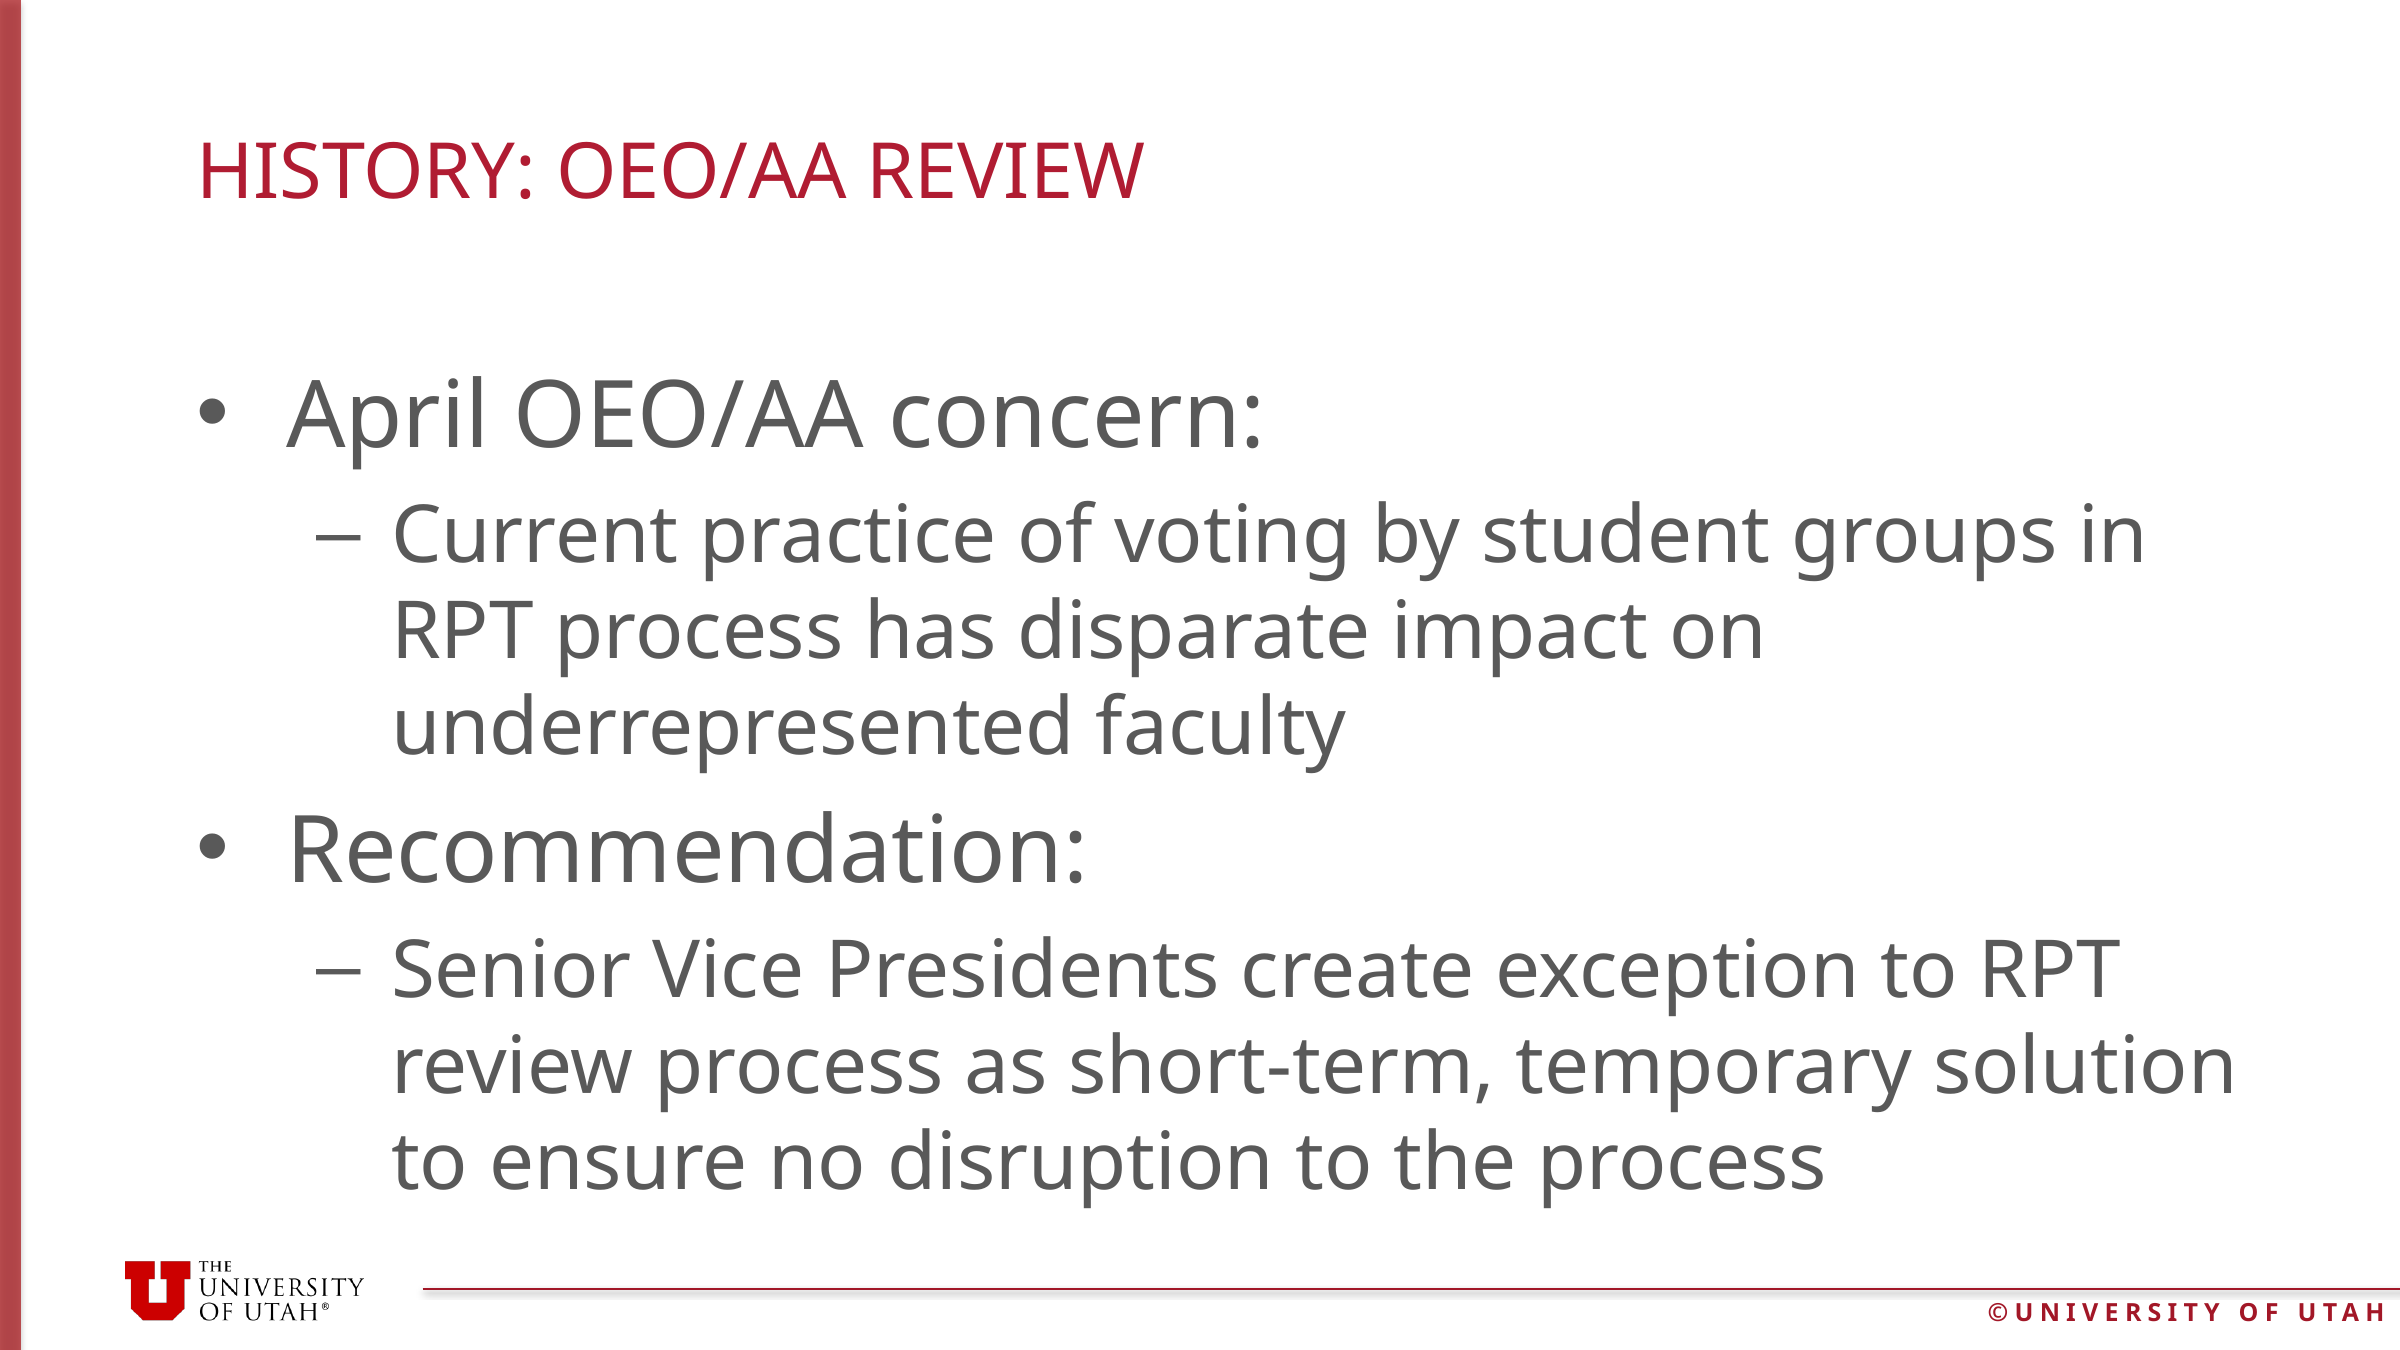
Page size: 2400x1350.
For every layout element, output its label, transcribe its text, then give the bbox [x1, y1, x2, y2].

picture [125, 1171, 364, 1350]
list April OEO/AA concern: Current practice of voting by student groups in RPT process has disparate impact on underrepresented faculty Recommendation: Senior Vice Presidents create exception to RPT review process as short-term, temporary solution to ensure no disruption to the process [181, 346, 2261, 1225]
title History: OEO/AA review [181, 113, 2280, 223]
